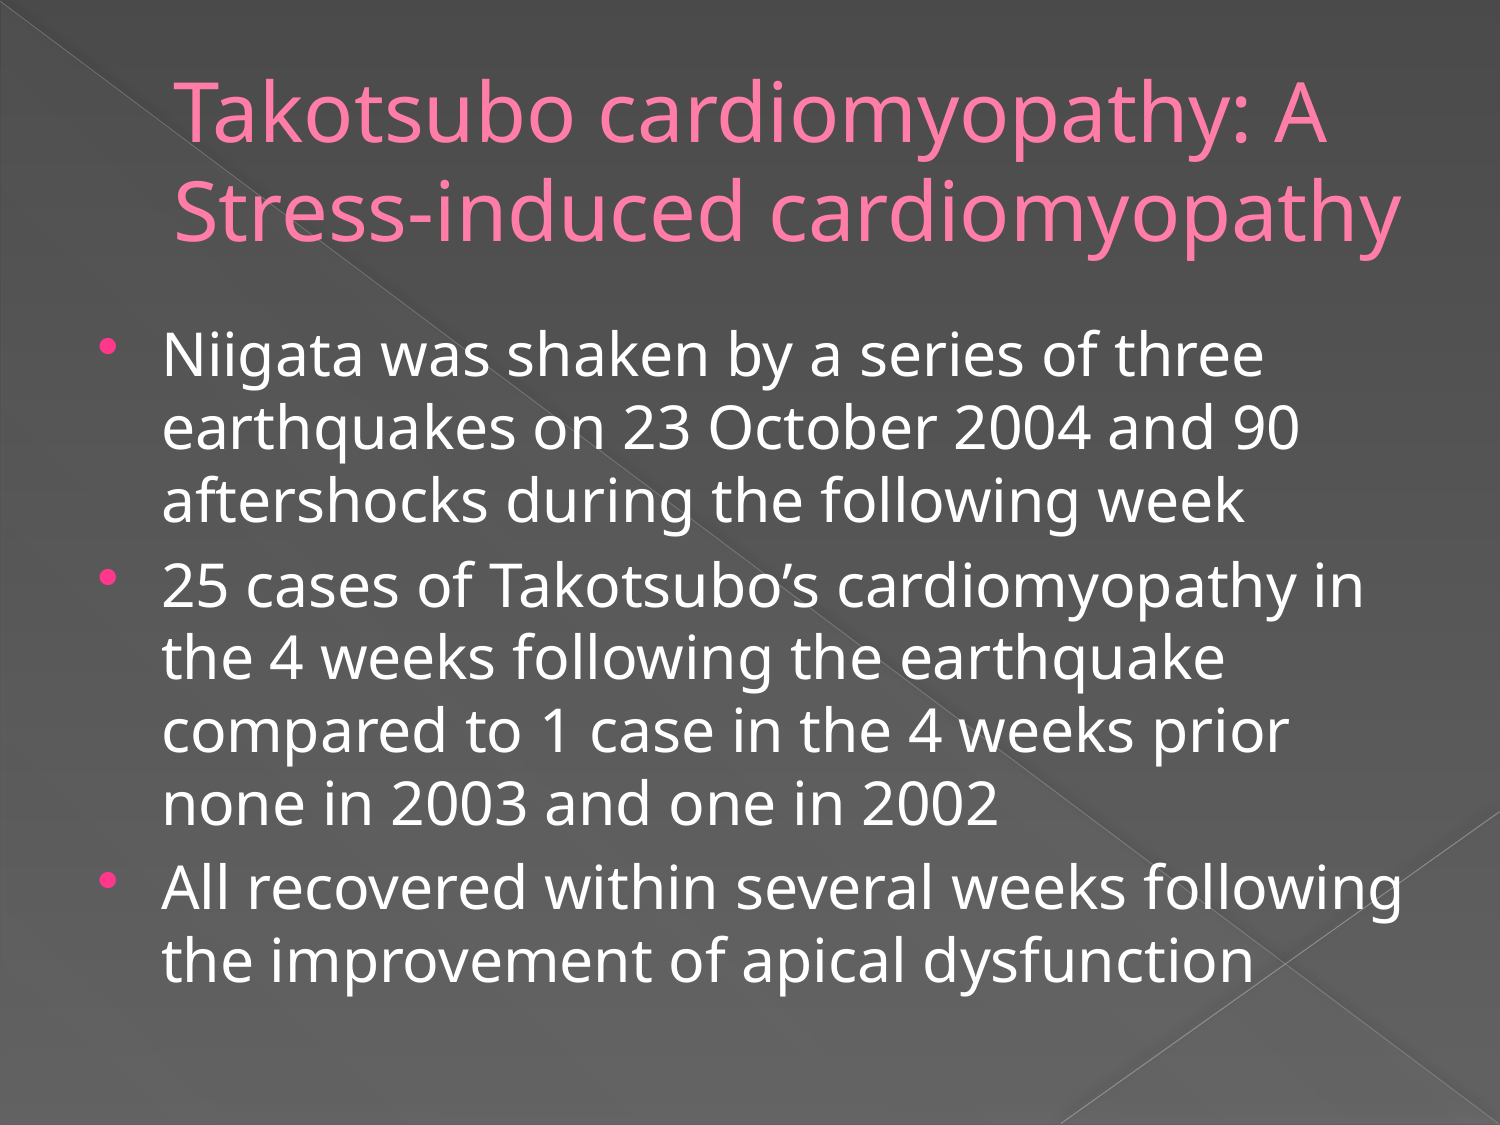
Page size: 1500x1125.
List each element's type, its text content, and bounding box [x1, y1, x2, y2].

list Niigata was shaken by a series of three earthquakes on 23 October 2004 and 90 aftershocks during the following week 25 cases of Takotsubo’s cardiomyopathy in the 4 weeks following the earthquake compared to 1 case in the 4 weeks prior none in 2003 and one in 2002 All recovered within several weeks following the improvement of apical dysfunction [75, 308, 1425, 1059]
title Takotsubo cardiomyopathy: A Stress-induced cardiomyopathy [75, 43, 1425, 274]
